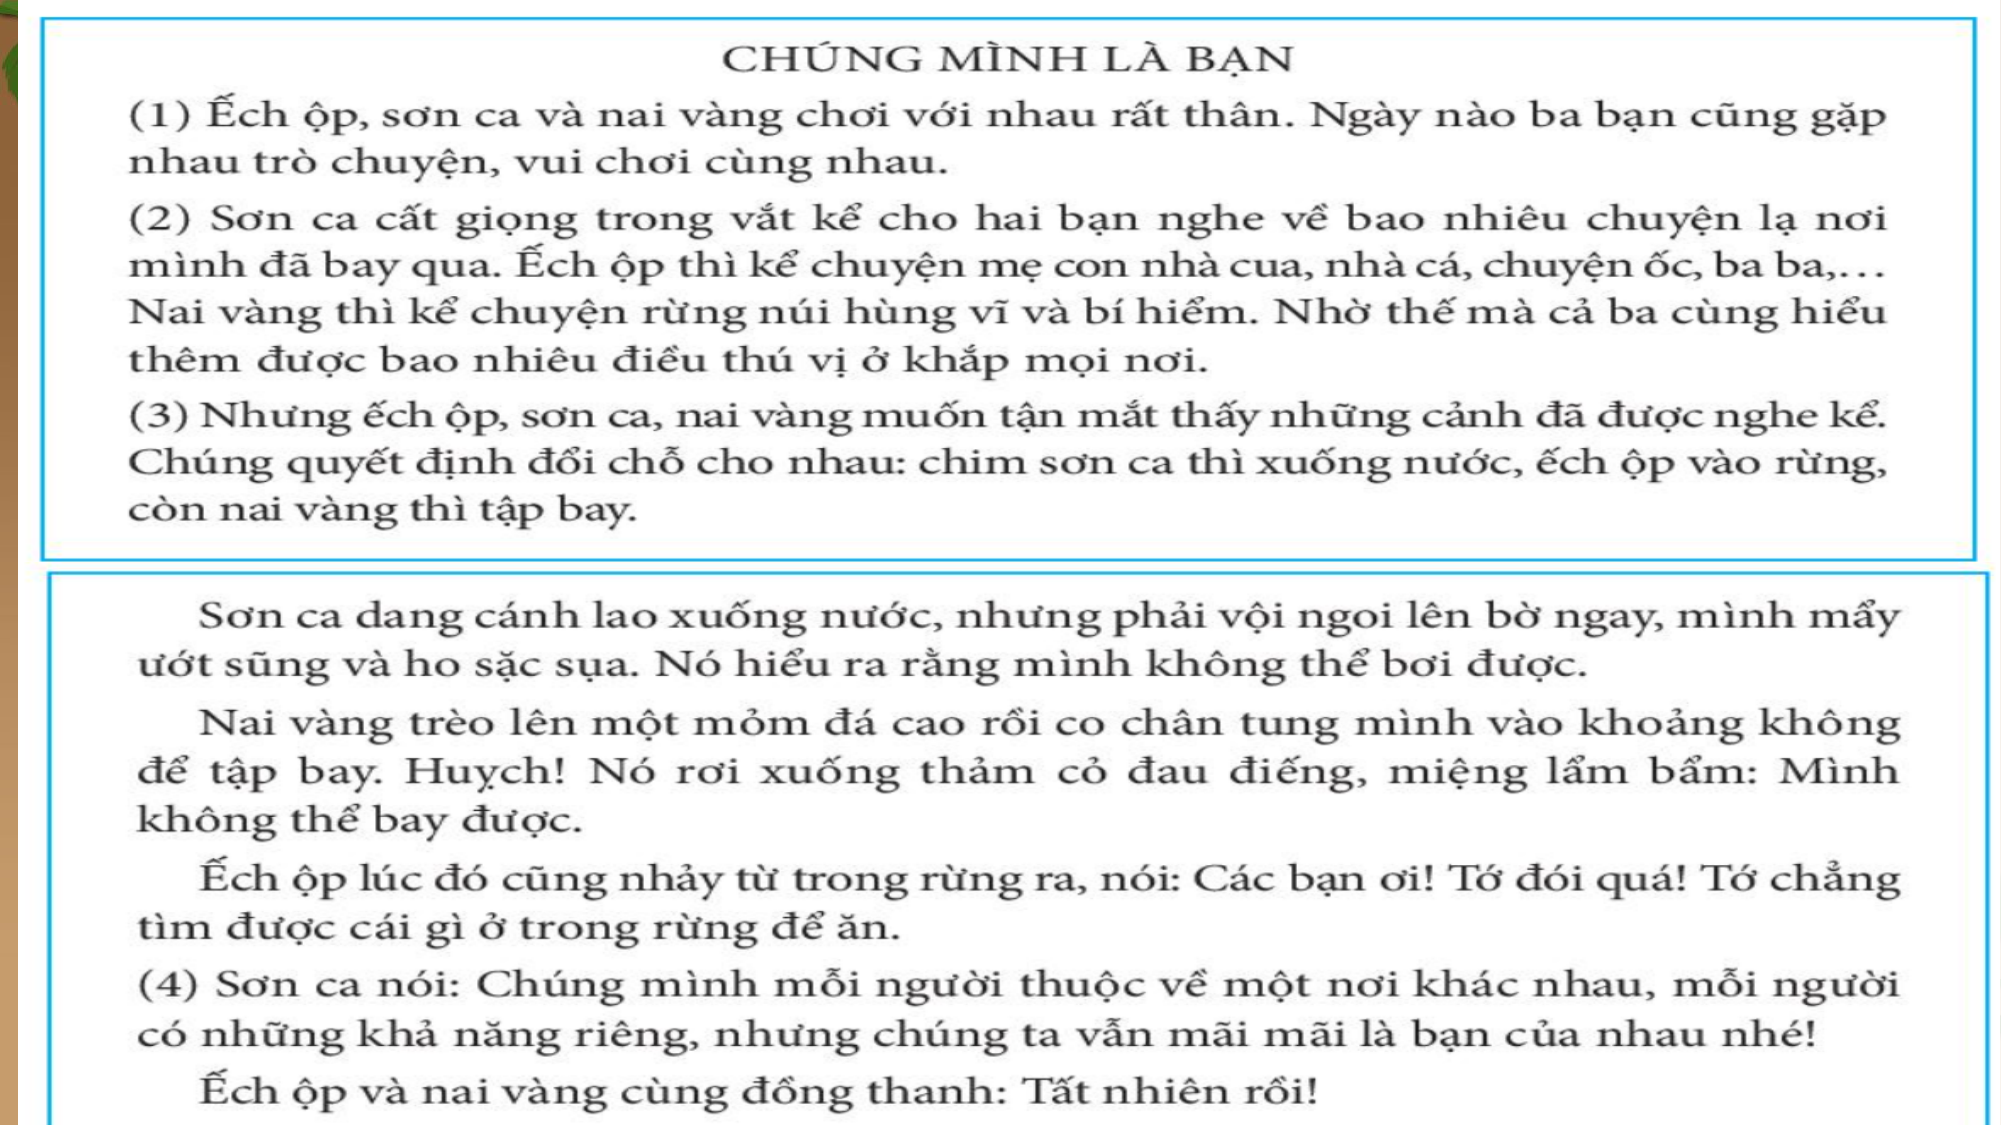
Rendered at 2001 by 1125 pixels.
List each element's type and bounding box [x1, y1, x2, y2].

picture [0, 0, 2001, 1125]
list [18, 0, 2000, 562]
